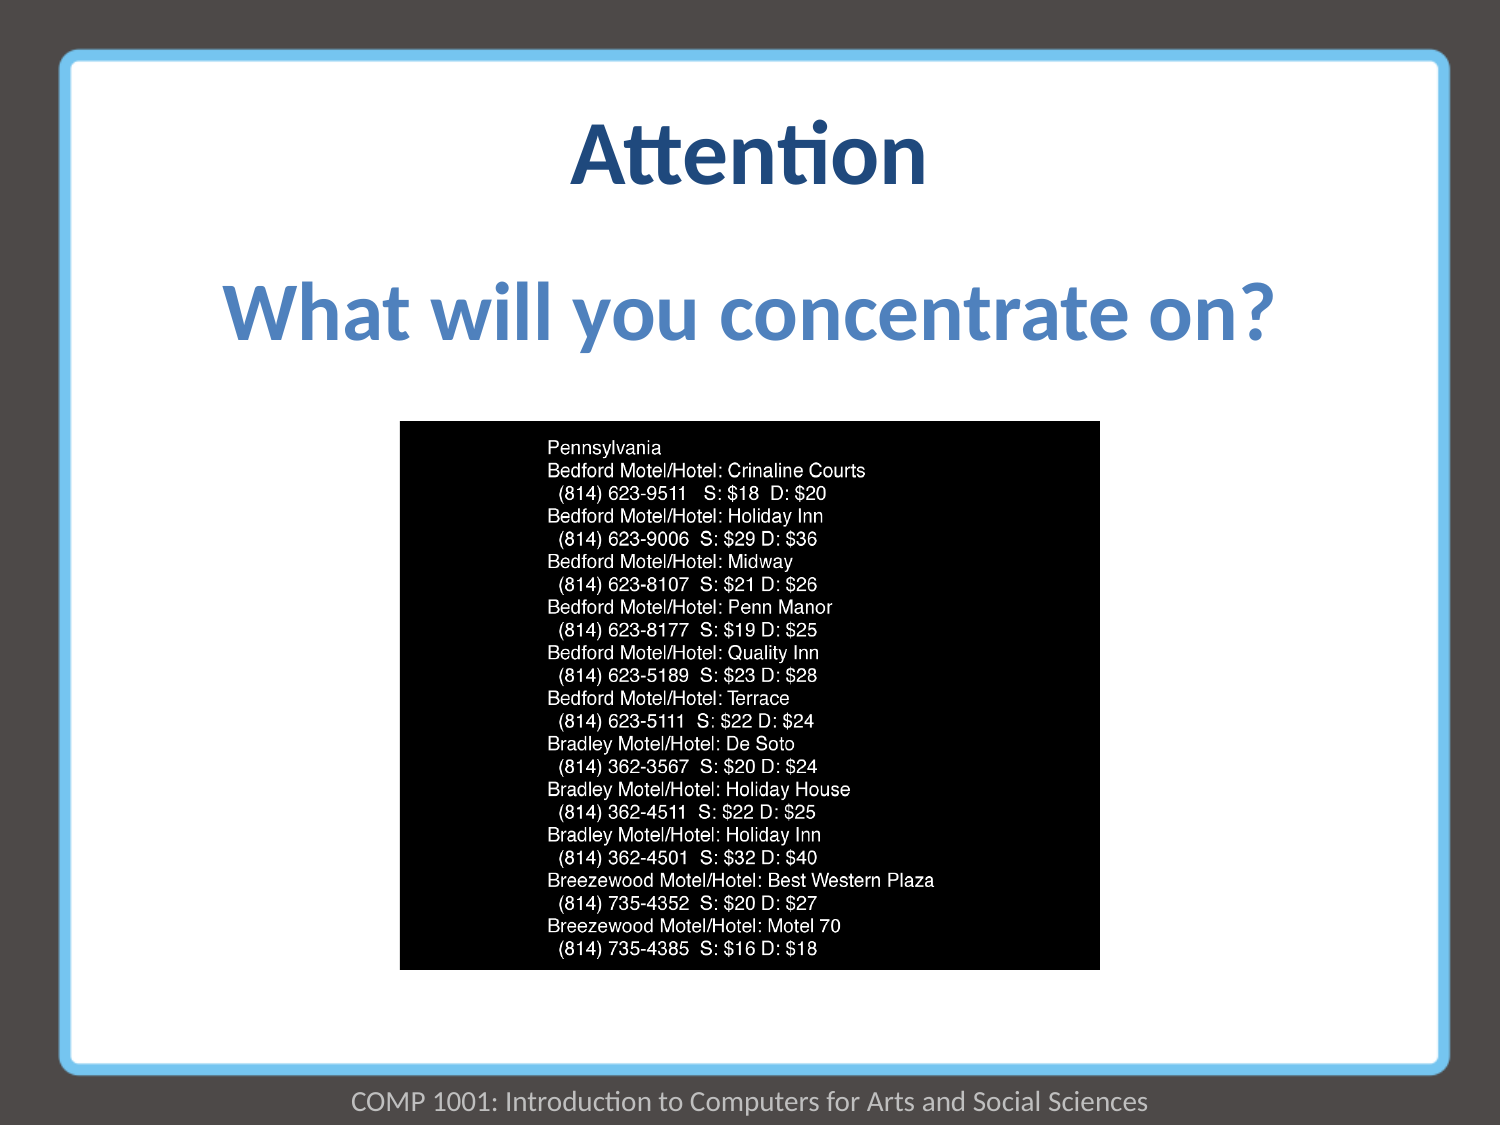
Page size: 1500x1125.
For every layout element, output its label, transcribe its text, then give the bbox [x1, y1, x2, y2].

picture [0, 0, 1500, 1125]
title Attention [75, 62, 1425, 233]
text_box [399, 421, 1101, 988]
text_box What will you concentrate on? [207, 249, 1293, 365]
